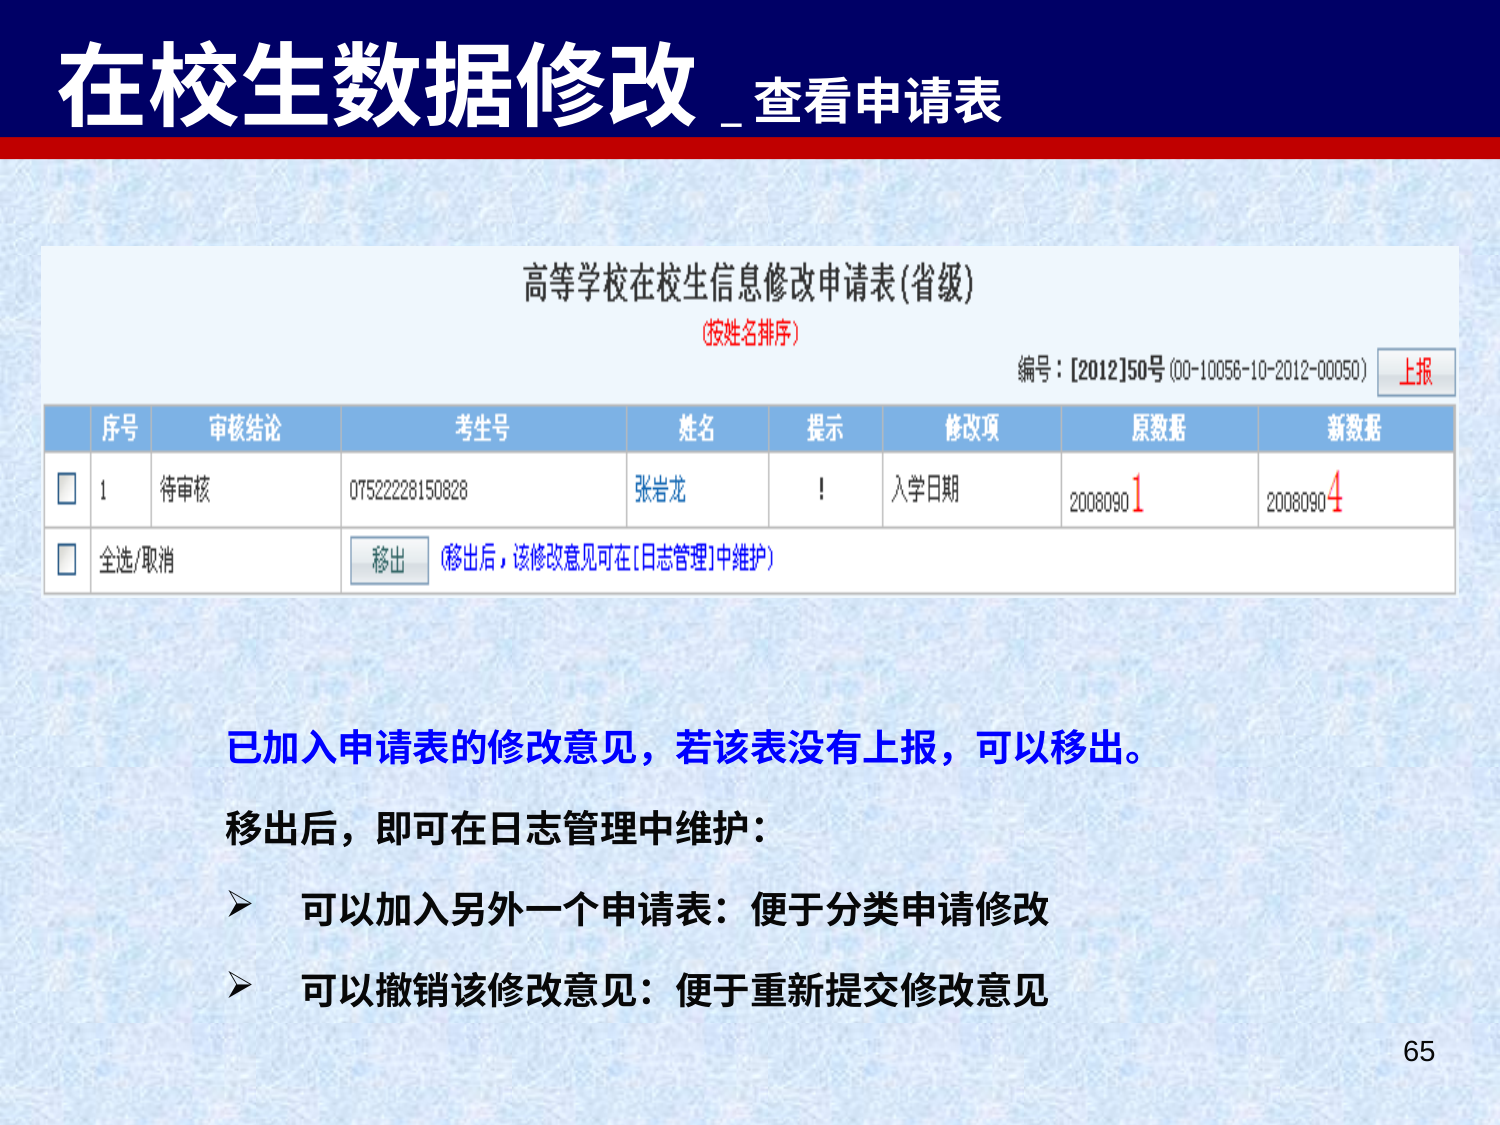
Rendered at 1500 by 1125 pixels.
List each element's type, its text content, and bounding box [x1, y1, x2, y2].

title 在校生数据修改_查看申请表 [41, 18, 1318, 126]
text_box 已加入申请表的修改意见，若该表没有上报，可以移出。 移出后，即可在日志管理中维护： 可以加入另外一个申请表：便于分类申请修改 可以撤销该修改意见：便于重新提交修改意见 [135, 680, 1211, 1020]
picture [0, 160, 1500, 1125]
slide_number 65 [1074, 1024, 1451, 1103]
